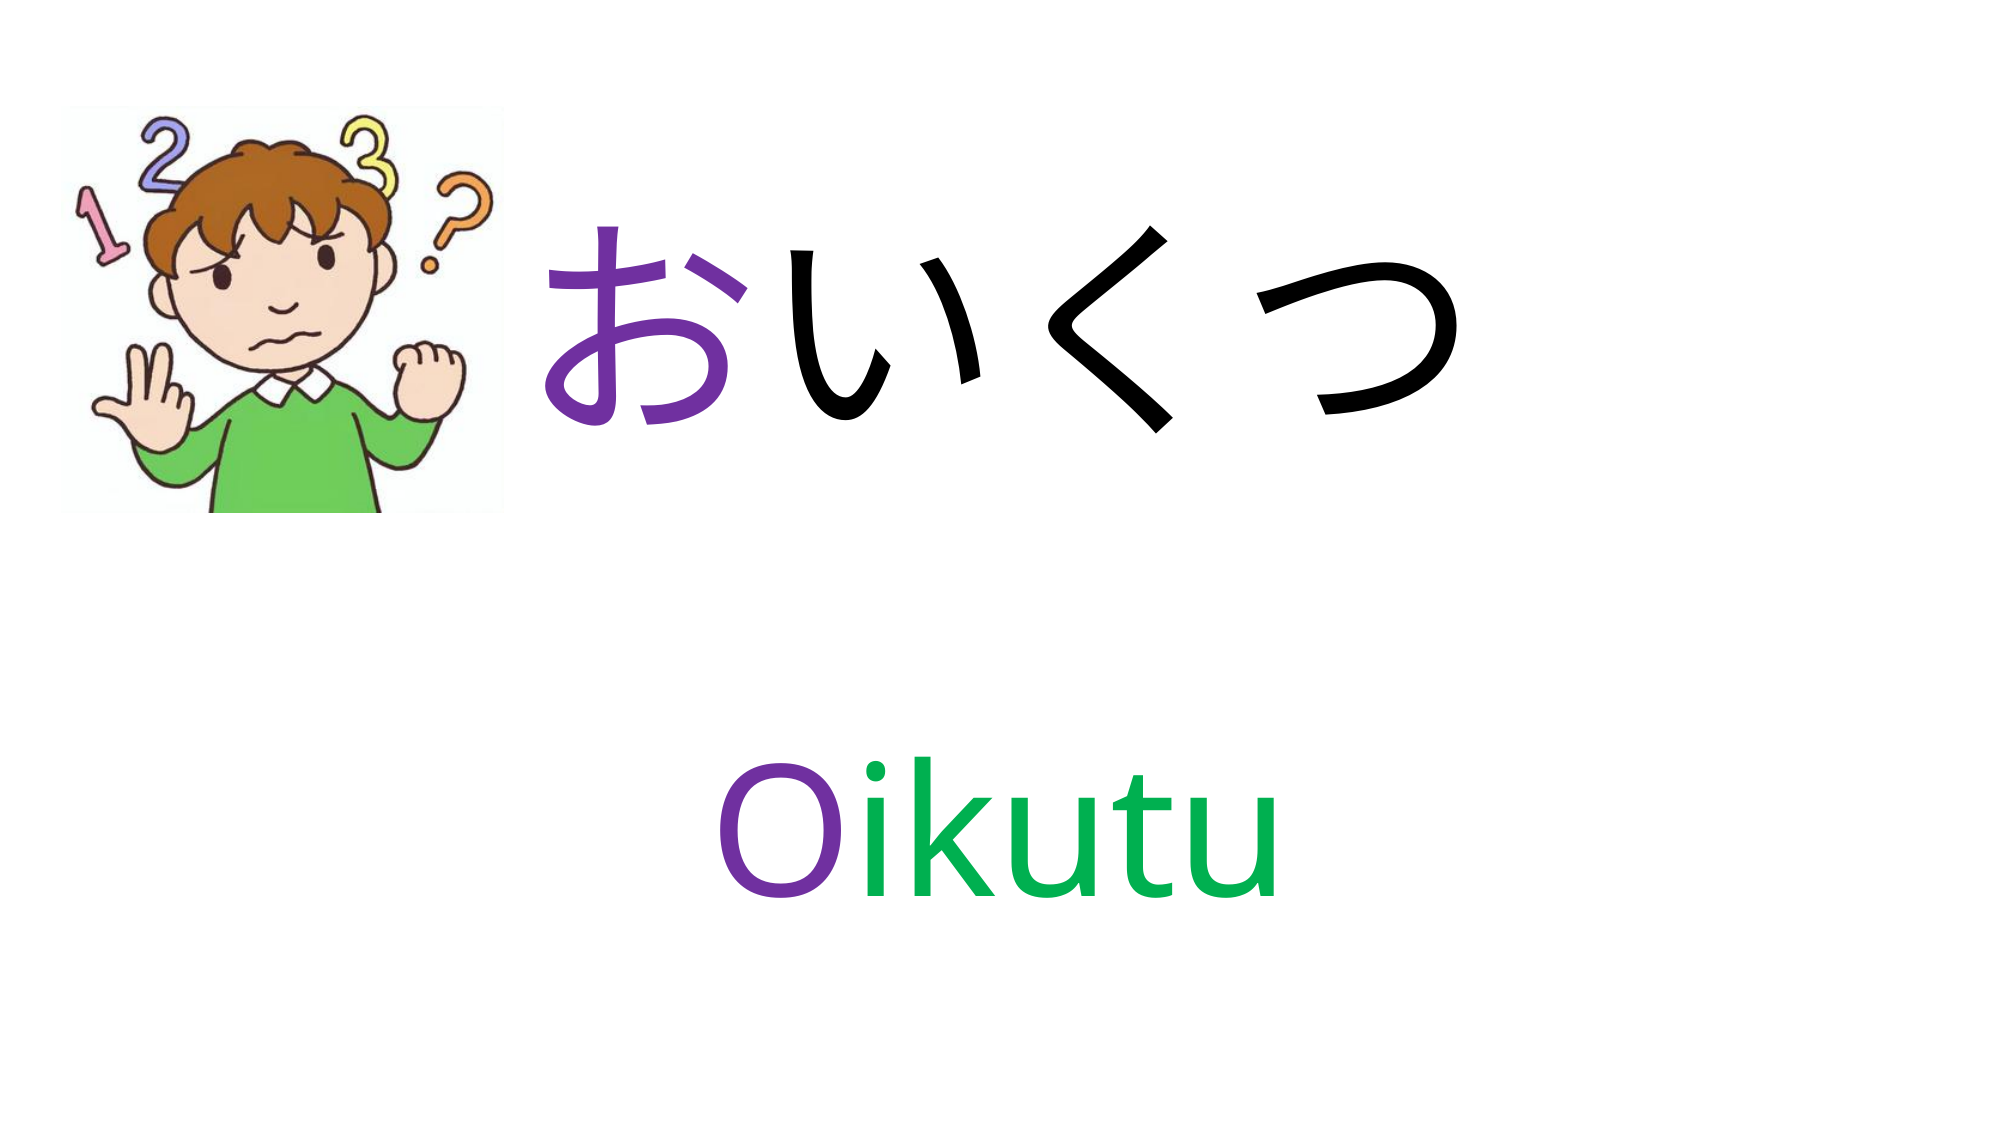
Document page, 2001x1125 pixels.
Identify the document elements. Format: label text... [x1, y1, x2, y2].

title おいくつ [137, 22, 1863, 660]
subtitle Oikutu [137, 687, 1863, 987]
picture [61, 106, 504, 513]
